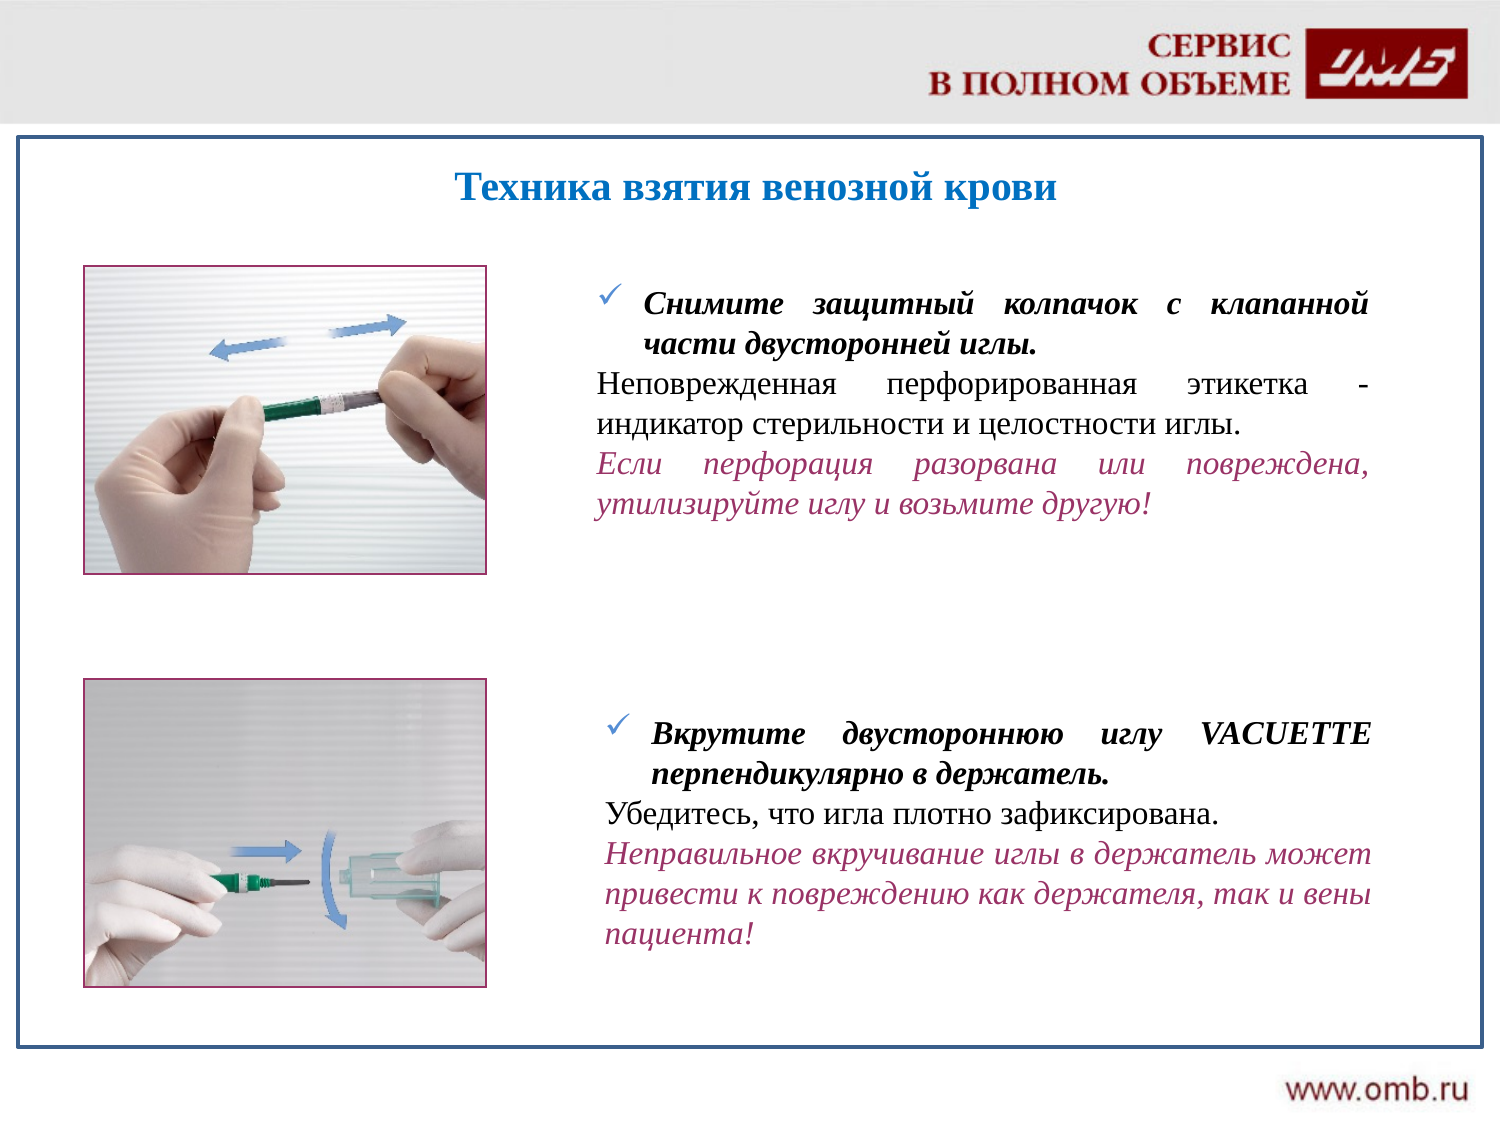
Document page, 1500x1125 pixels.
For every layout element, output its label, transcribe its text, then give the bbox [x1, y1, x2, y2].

text_box [16, 135, 1484, 1049]
text_box Снимите защитный колпачок с клапанной части двусторонней иглы. Неповрежденная перфорированная этикетка - индикатор стерильности и целостности иглы. Если перфорация разорвана или повреждена, утилизируйте иглу и возьмите другую! [581, 274, 1386, 529]
picture [0, 0, 1500, 1125]
text_box Вкрутите двустороннюю иглу VACUETTE перпендикулярно в держатель. Убедитесь, что игла плотно зафиксирована. Неправильное вкручивание иглы в держатель может привести к повреждению как держателя, так и вены пациента! [589, 704, 1388, 959]
